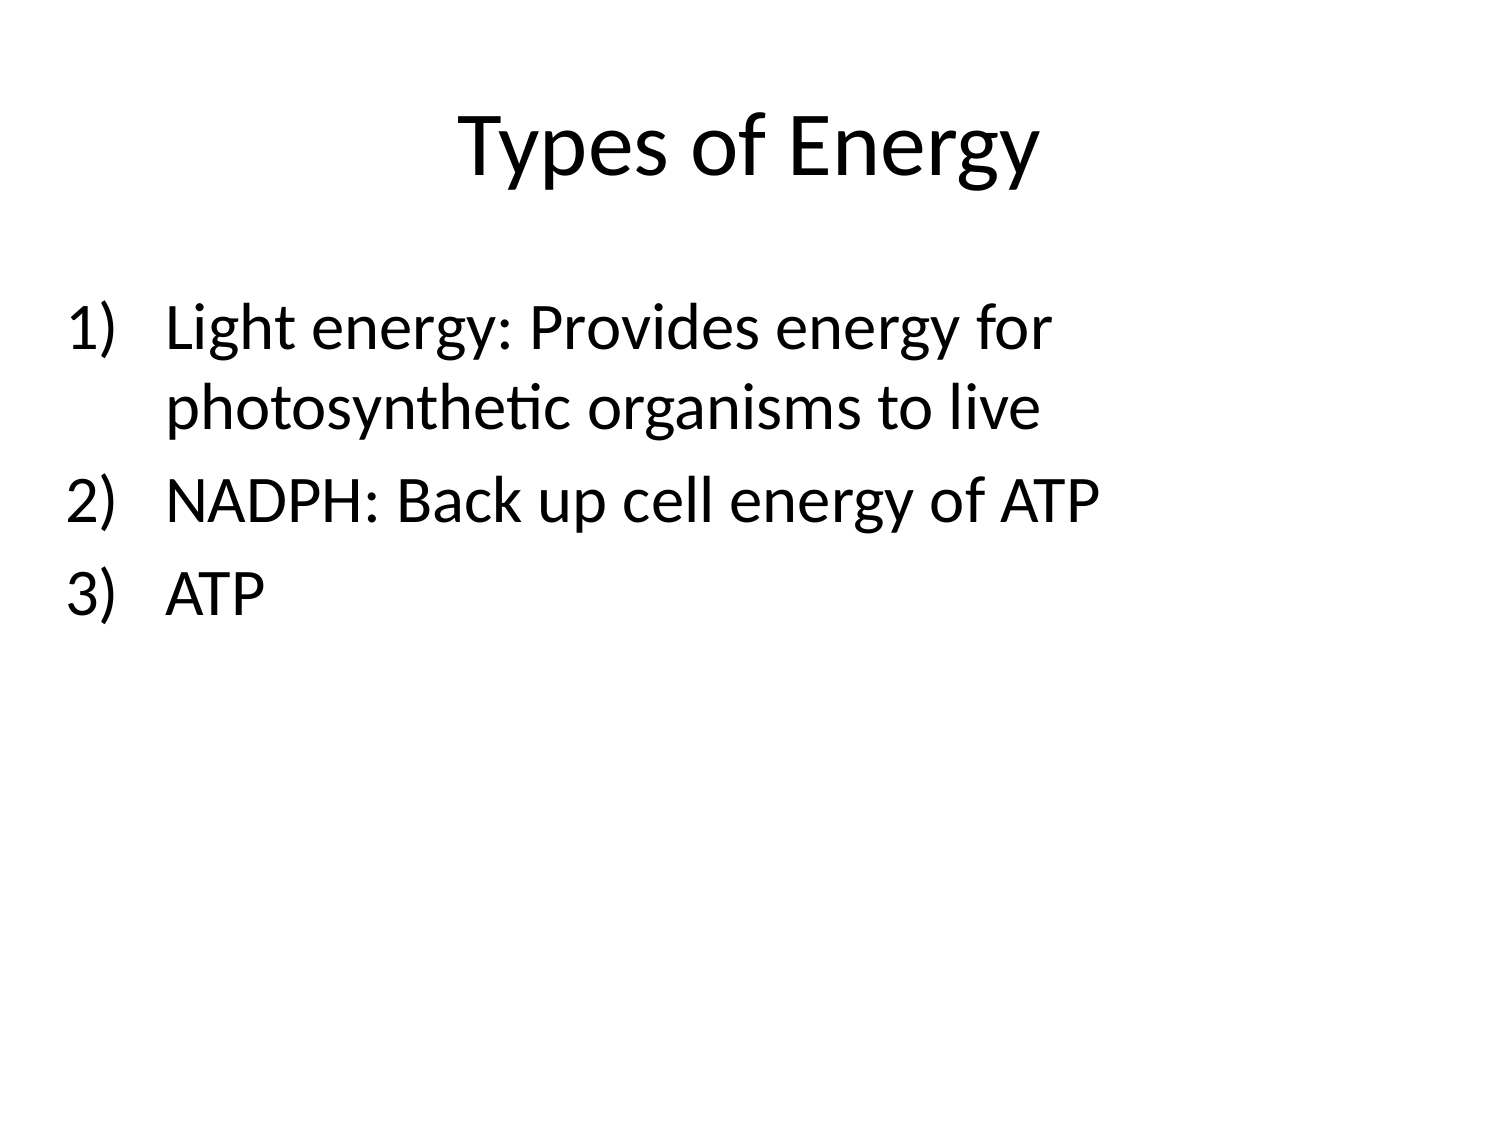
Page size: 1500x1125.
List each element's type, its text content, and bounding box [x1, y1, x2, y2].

list Light energy: Provides energy for photosynthetic organisms to live NADPH: Back up cell energy of ATP ATP [50, 275, 1463, 975]
title Types of Energy [75, 45, 1425, 233]
